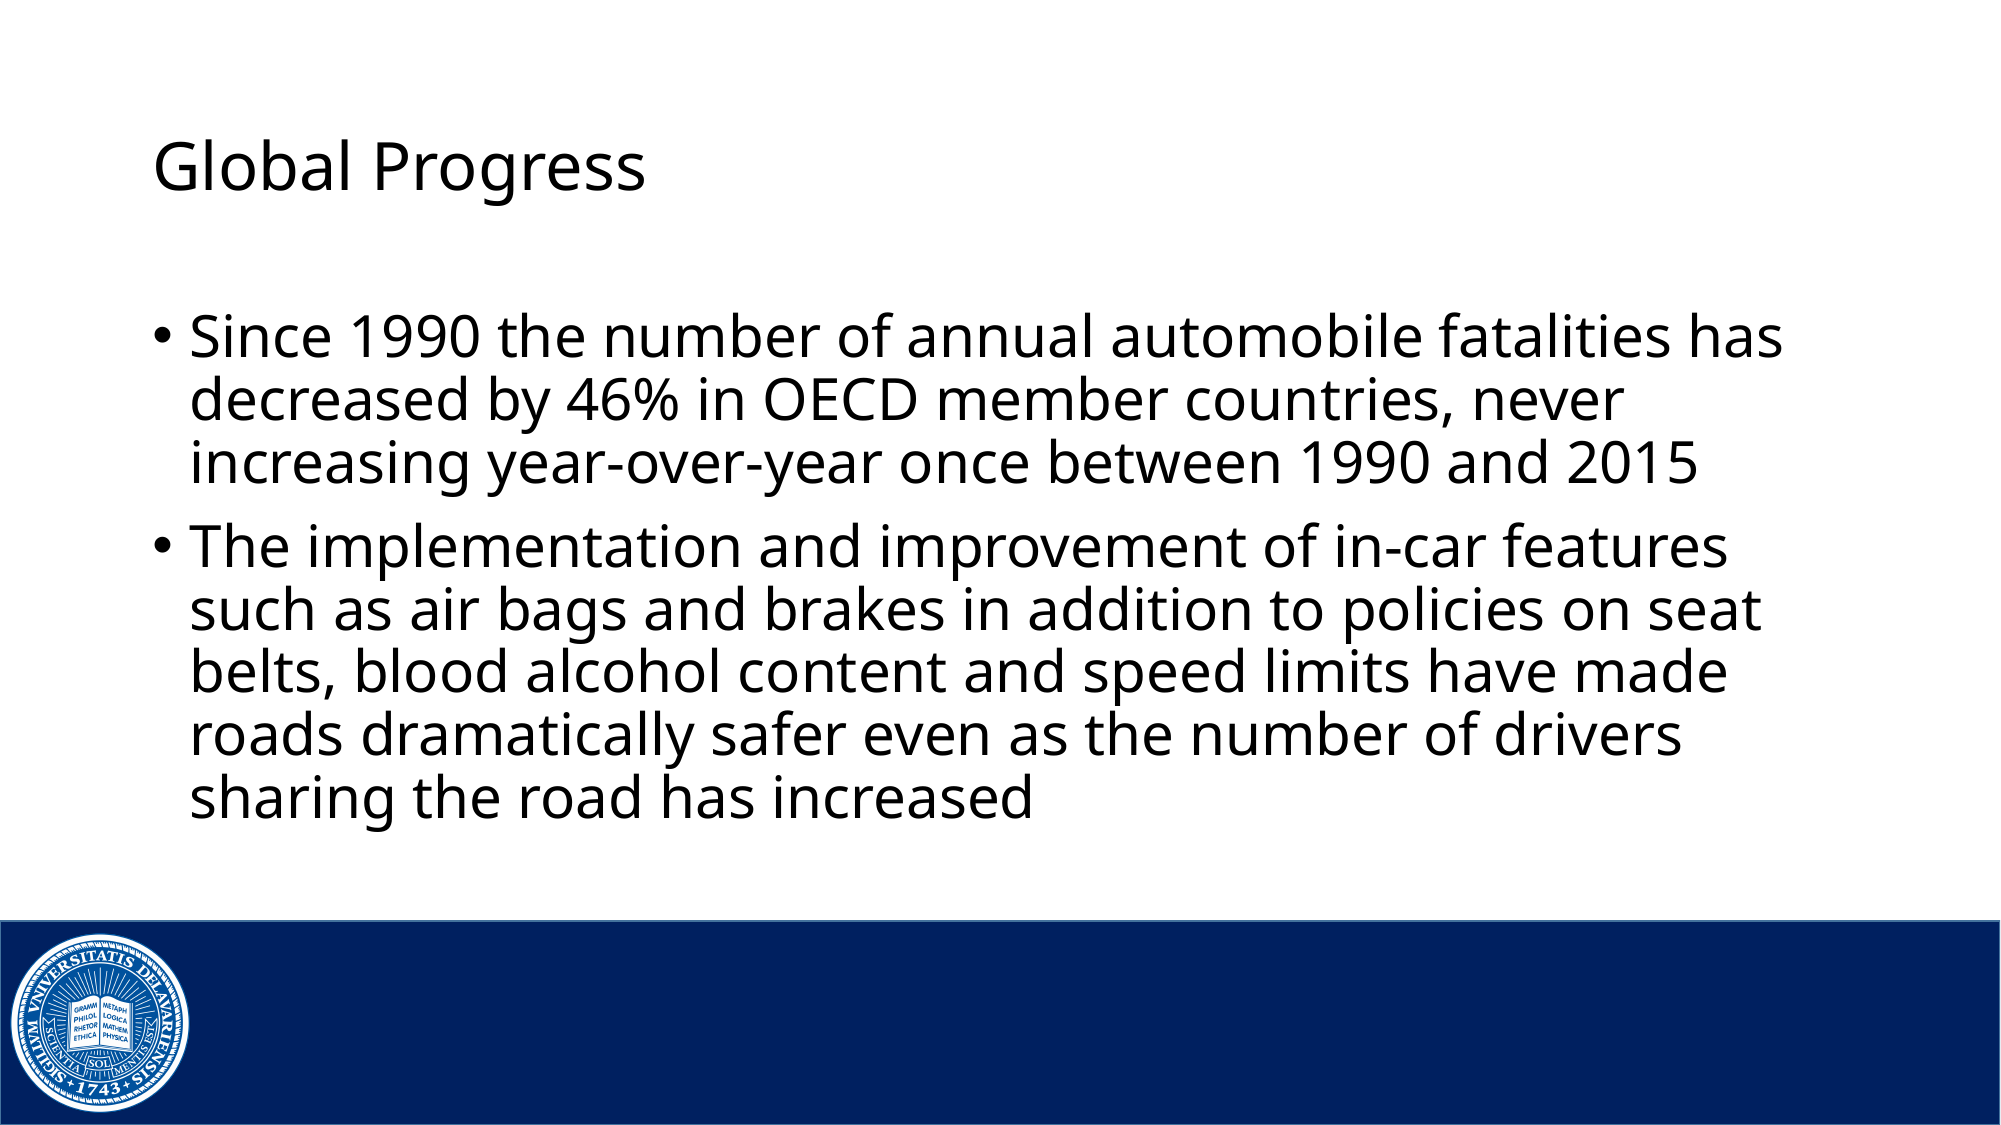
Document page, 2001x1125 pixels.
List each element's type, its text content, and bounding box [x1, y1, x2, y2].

title Global Progress [137, 59, 1863, 278]
list Since 1990 the number of annual automobile fatalities has decreased by 46% in OECD member countries, never increasing year-over-year once between 1990 and 2015 The implementation and improvement of in-car features such as air bags and brakes in addition to policies on seat belts, blood alcohol content and speed limits have made roads dramatically safer even as the number of drivers sharing the road has increased [137, 299, 1863, 1014]
picture [9, 932, 191, 1114]
